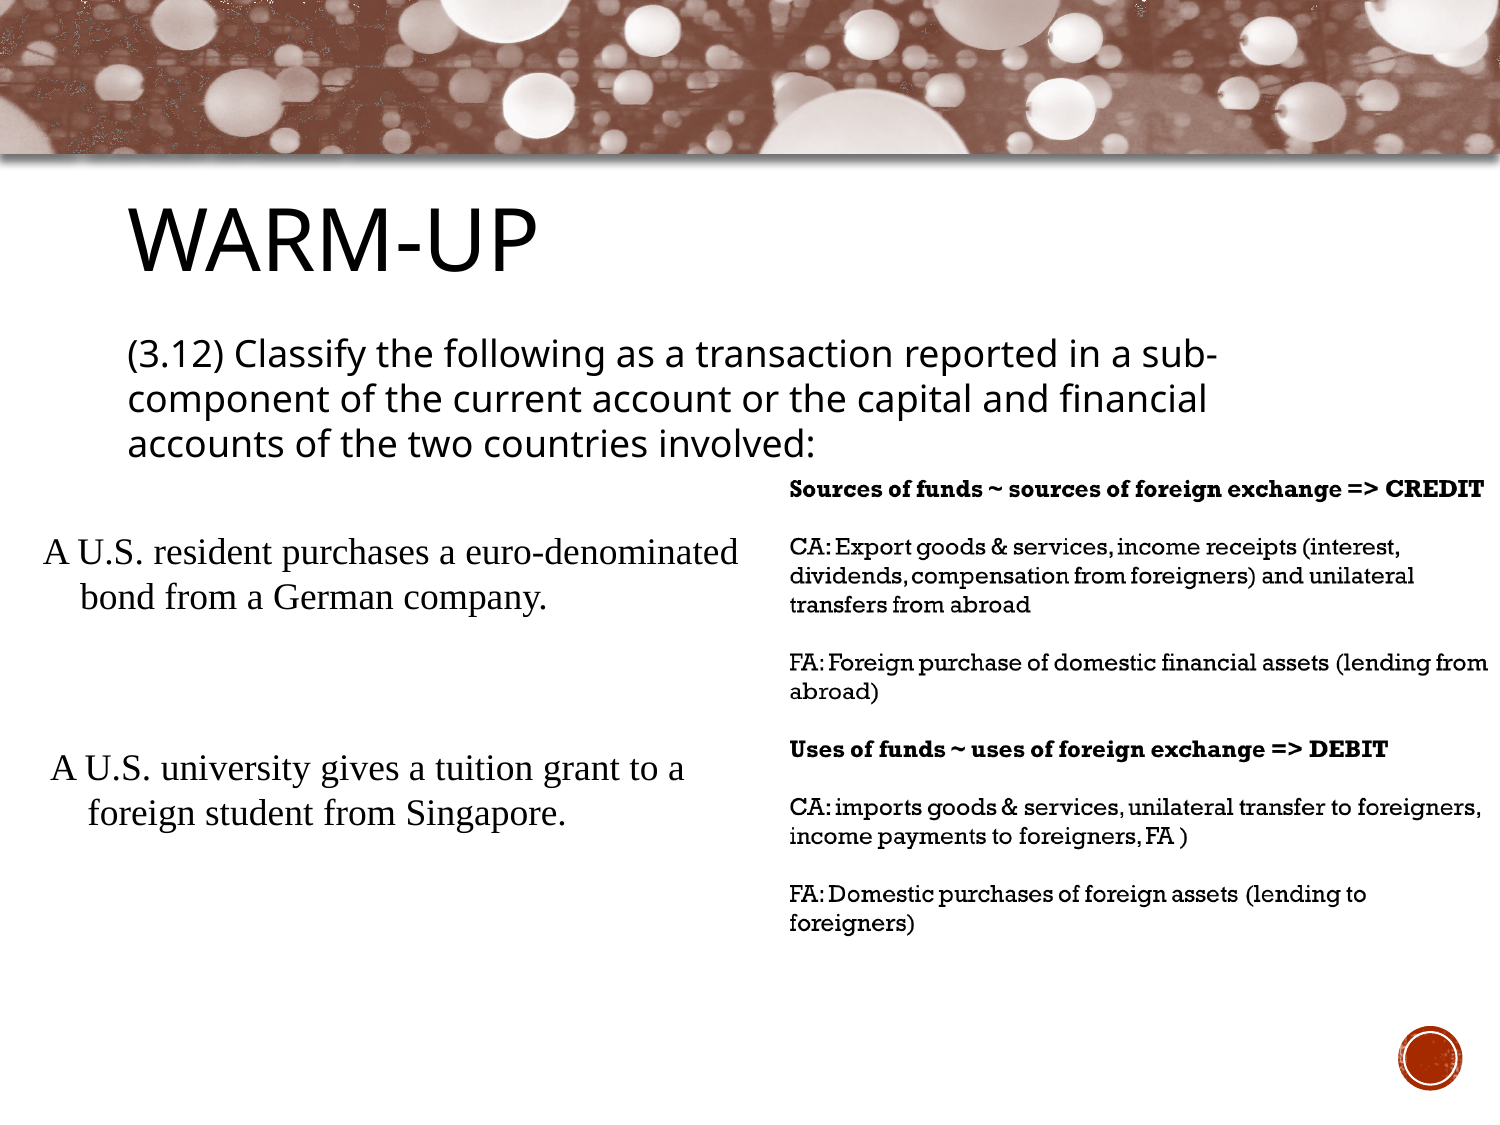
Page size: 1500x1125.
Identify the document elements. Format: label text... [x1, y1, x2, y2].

text_box A U.S. resident purchases a euro-denominated bond from a German company. [0, 519, 774, 625]
picture [774, 465, 1500, 951]
text_box A U.S. university gives a tuition grant to a foreign student from Singapore. [0, 735, 763, 840]
title WARM-UP [112, 110, 1388, 322]
text_box (3.12) Classify the following as a transaction reported in a sub-component of the current account or the capital and financial accounts of the two countries involved: [112, 322, 1388, 518]
